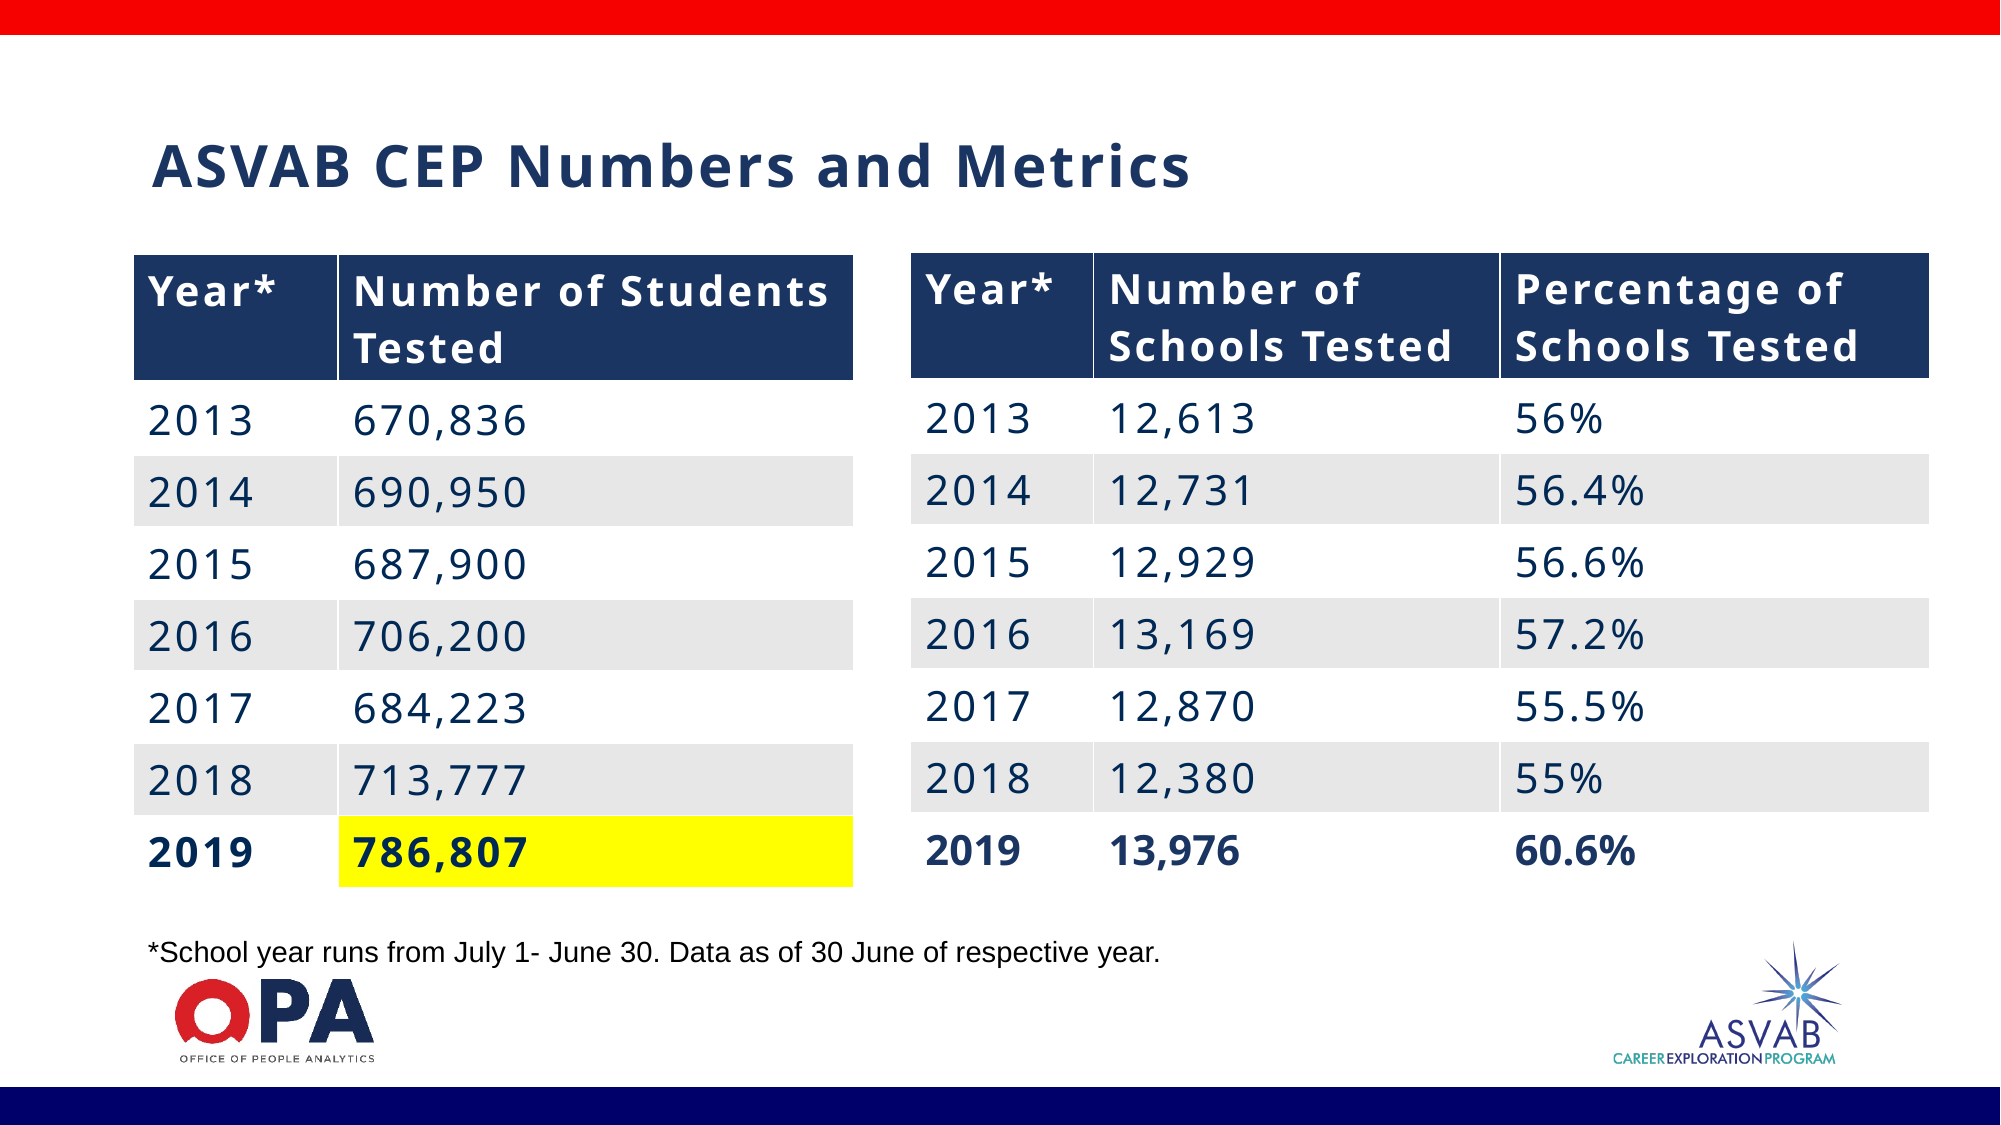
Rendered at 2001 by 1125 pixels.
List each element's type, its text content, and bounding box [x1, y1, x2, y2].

table_cell 2013 [911, 384, 1093, 452]
table_cell 12,731 [1094, 454, 1499, 524]
table_header Percentage of Schools Tested [1501, 253, 1929, 378]
table_cell 2017 [134, 672, 337, 742]
table_cell 2019 [134, 816, 337, 887]
table_cell 60.6% [1501, 814, 1929, 885]
table_cell 684,223 [339, 672, 853, 742]
picture [0, 0, 2000, 35]
table_cell 56% [1501, 384, 1929, 452]
table_cell 13,976 [1094, 814, 1499, 885]
table_cell 56.6% [1501, 526, 1929, 596]
text_box *School year runs from July 1- June 30. Data as of 30 June of respective year. [132, 929, 1401, 1068]
table_cell 12,613 [1094, 384, 1499, 452]
table_cell 55.5% [1501, 670, 1929, 740]
table_header Year* [134, 255, 337, 380]
table_cell 56.4% [1501, 454, 1929, 524]
table_cell 12,870 [1094, 670, 1499, 740]
table_cell 2016 [911, 598, 1093, 668]
table_cell 13,169 [1094, 598, 1499, 668]
table_cell 2014 [911, 454, 1093, 524]
table_cell 690,950 [339, 456, 853, 526]
table_cell 12,380 [1094, 742, 1499, 812]
table_cell 2015 [911, 526, 1093, 596]
table_cell 2017 [911, 670, 1093, 740]
table_cell 2018 [134, 744, 337, 815]
table_header Year* [911, 278, 1093, 378]
table_cell 2016 [134, 600, 337, 670]
table_header Number of Students Tested [339, 278, 853, 380]
table_cell 713,777 [339, 744, 853, 815]
table_cell 670,836 [339, 386, 853, 454]
table_cell 2013 [134, 386, 337, 454]
table_cell 687,900 [339, 528, 853, 598]
table_cell 2019 [911, 814, 1093, 885]
title ASVAB CEP Numbers and Metrics [137, 59, 1863, 278]
table_cell 2014 [134, 456, 337, 526]
table_cell 12,929 [1094, 526, 1499, 596]
table_cell 55% [1501, 742, 1929, 812]
table_cell 786,807 [339, 816, 853, 887]
picture [0, 1087, 2000, 1125]
table_cell 2018 [911, 742, 1093, 812]
table_header Number of Schools Tested [1094, 278, 1499, 378]
table_cell 2015 [134, 528, 337, 598]
table_cell 57.2% [1501, 598, 1929, 668]
table_cell 706,200 [339, 600, 853, 670]
